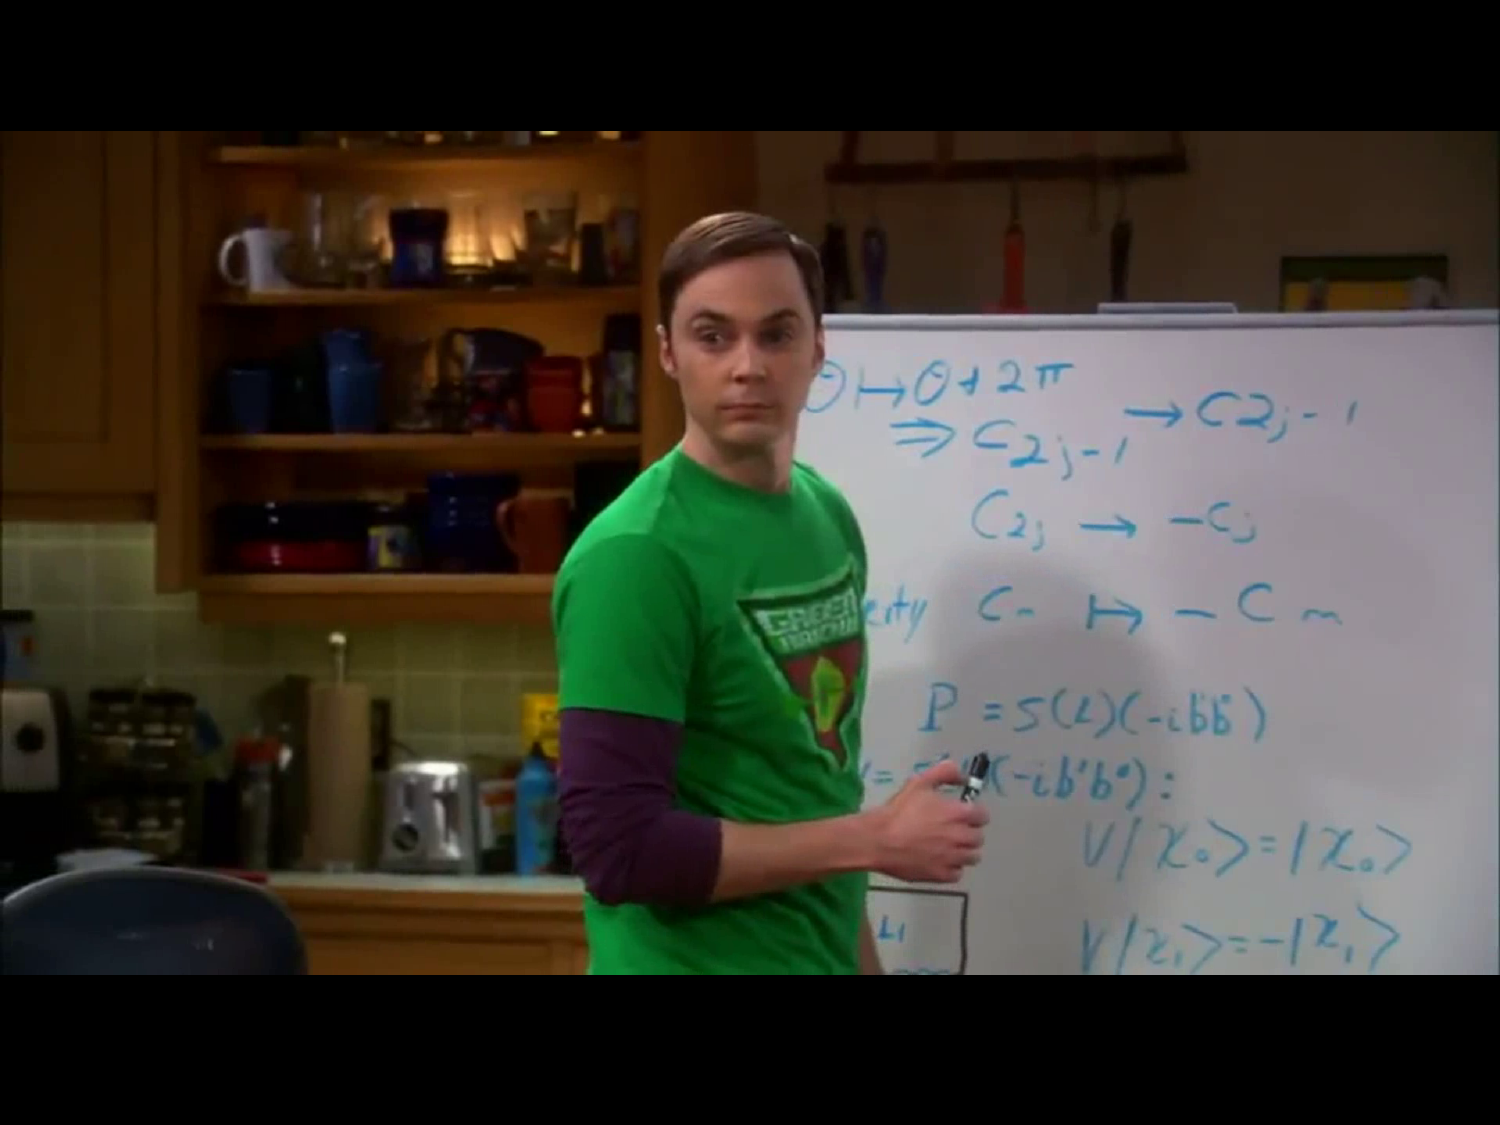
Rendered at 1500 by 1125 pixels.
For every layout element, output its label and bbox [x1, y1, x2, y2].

picture [0, 130, 1500, 976]
